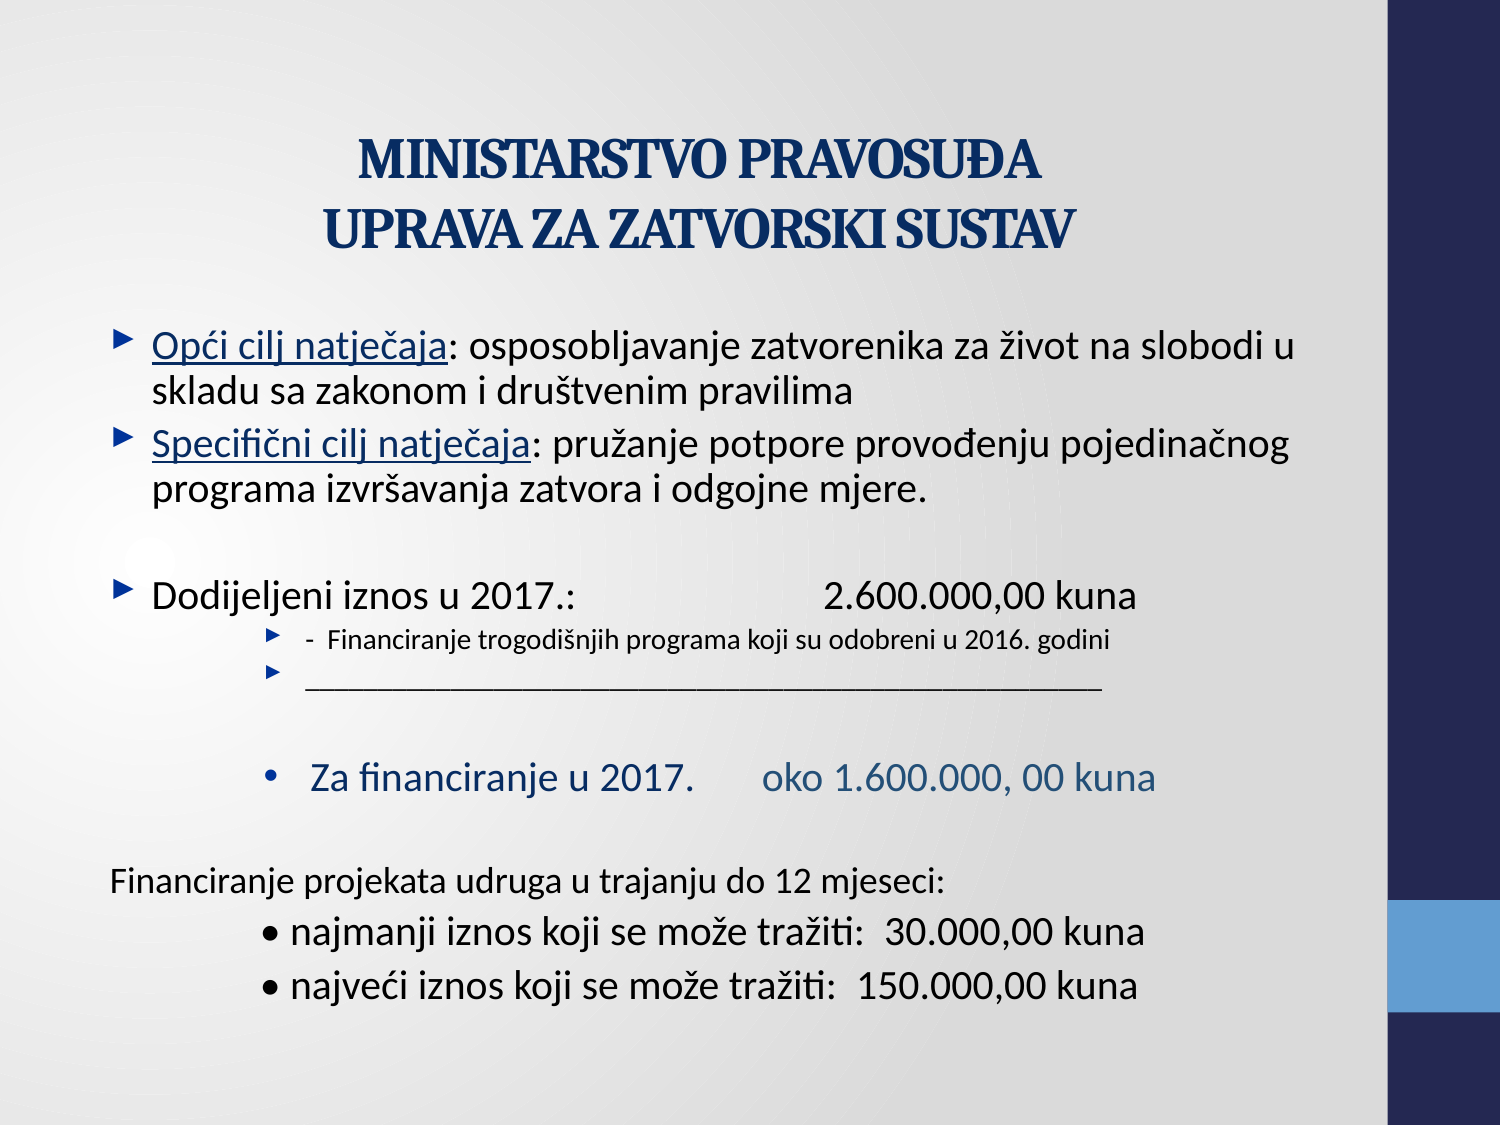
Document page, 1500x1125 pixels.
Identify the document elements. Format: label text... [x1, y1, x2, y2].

title Ministarstvo pravosuđa Uprava za zatvorski sustav [75, 45, 1325, 256]
list Opći cilj natječaja: osposobljavanje zatvorenika za život na slobodi u skladu sa zakonom i društvenim pravilima Specifični cilj natječaja: pružanje potpore provođenju pojedinačnog programa izvršavanja zatvora i odgojne mjere. Dodijeljeni iznos u 2017.: 2.600.000,00 kuna - Financiranje trogodišnjih programa koji su odobreni u 2016. godini _______________________________________________________ Za financiranje u 2017. oko 1.600.000, 00 kuna Financiranje projekata udruga u trajanju do 12 mjeseci: • najmanji iznos koji se može tražiti: 30.000,00 kuna • najveći iznos koji se može tražiti: 150.000,00 kuna [76, 262, 1325, 1050]
